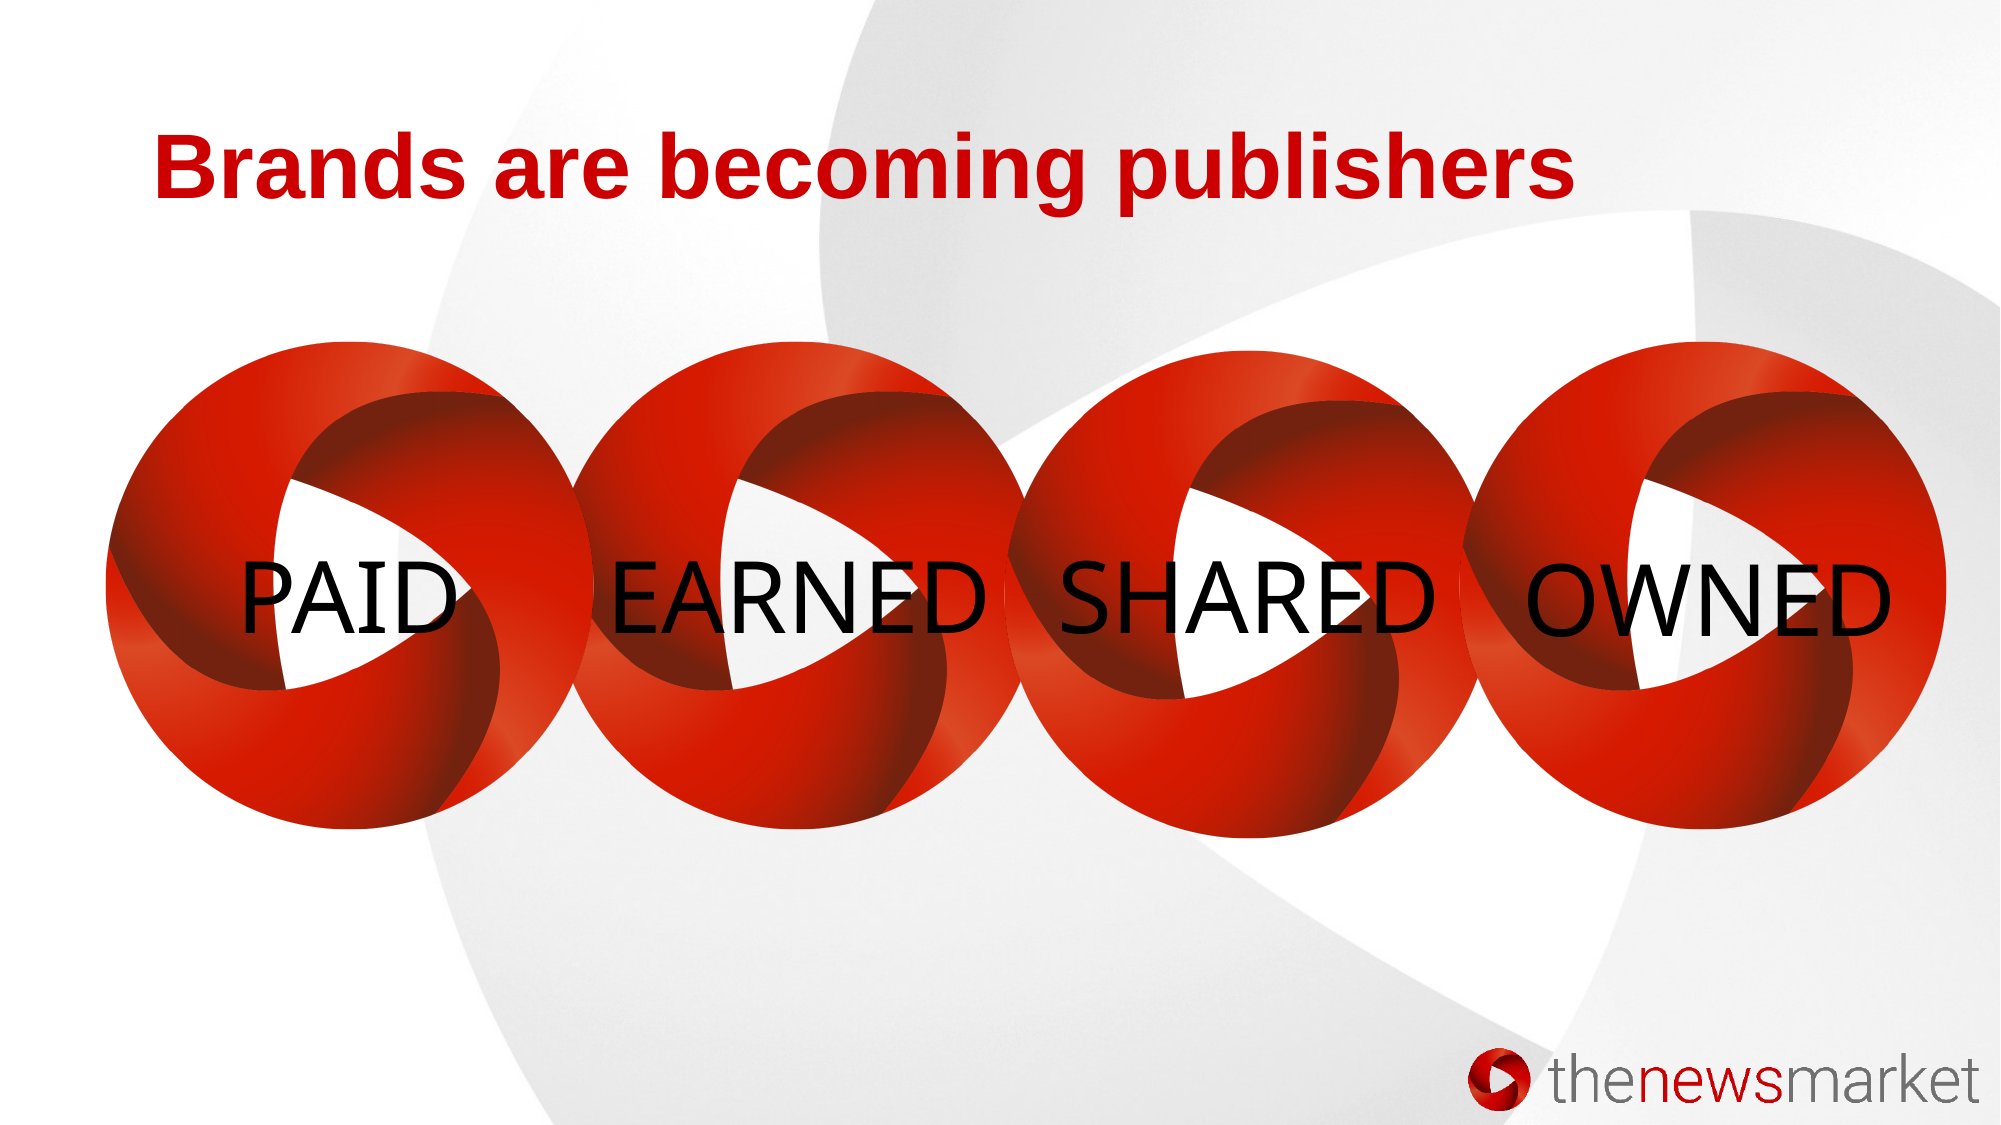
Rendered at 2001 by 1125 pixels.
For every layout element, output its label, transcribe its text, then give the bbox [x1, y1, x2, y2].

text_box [101, 337, 1951, 843]
title Brands are becoming publishers [137, 59, 1863, 278]
picture [0, 0, 2001, 1125]
